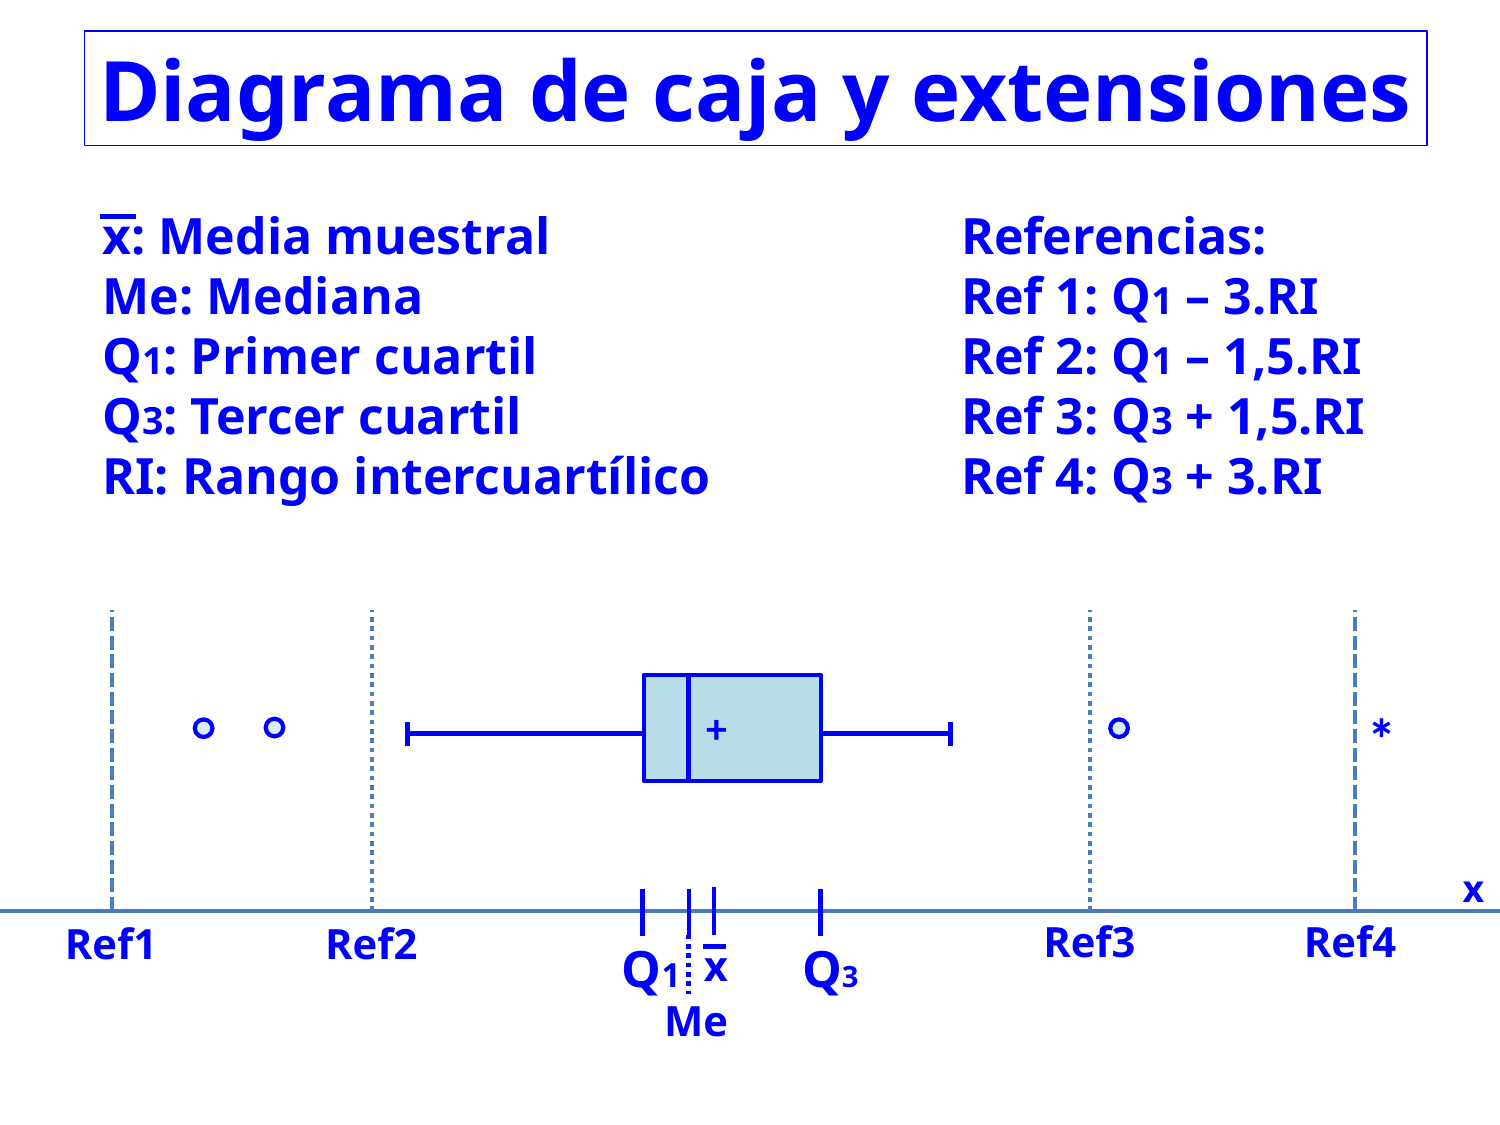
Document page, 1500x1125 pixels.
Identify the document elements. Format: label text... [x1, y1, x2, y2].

text_box Ref2 [310, 920, 433, 975]
text_box Ref1 [49, 920, 173, 975]
text_box Q3 [787, 929, 874, 1005]
text_box x: Media muestral Me: Mediana Q1: Primer cuartil Q3: Tercer cuartil RI: Rango intercuartílico [87, 197, 726, 512]
text_box [1108, 717, 1130, 740]
text_box Diagrama de caja y extensiones [84, 30, 1428, 146]
text_box Ref4 [1288, 920, 1412, 974]
text_box x [1447, 857, 1500, 910]
text_box * [1359, 694, 1412, 780]
text_box Me [649, 987, 743, 1052]
text_box [263, 716, 286, 739]
text_box Referencias: Ref 1: Q1 – 3.RI Ref 2: Q1 – 1,5.RI Ref 3: Q3 + 1,5.RI Ref 4: Q3 + 3.RI [946, 197, 1381, 512]
text_box Ref3 [1028, 920, 1151, 974]
text_box [192, 717, 215, 740]
text_box Q1 [607, 929, 684, 1005]
text_box + [693, 694, 742, 759]
text_box [642, 673, 823, 783]
text_box x [692, 932, 743, 997]
